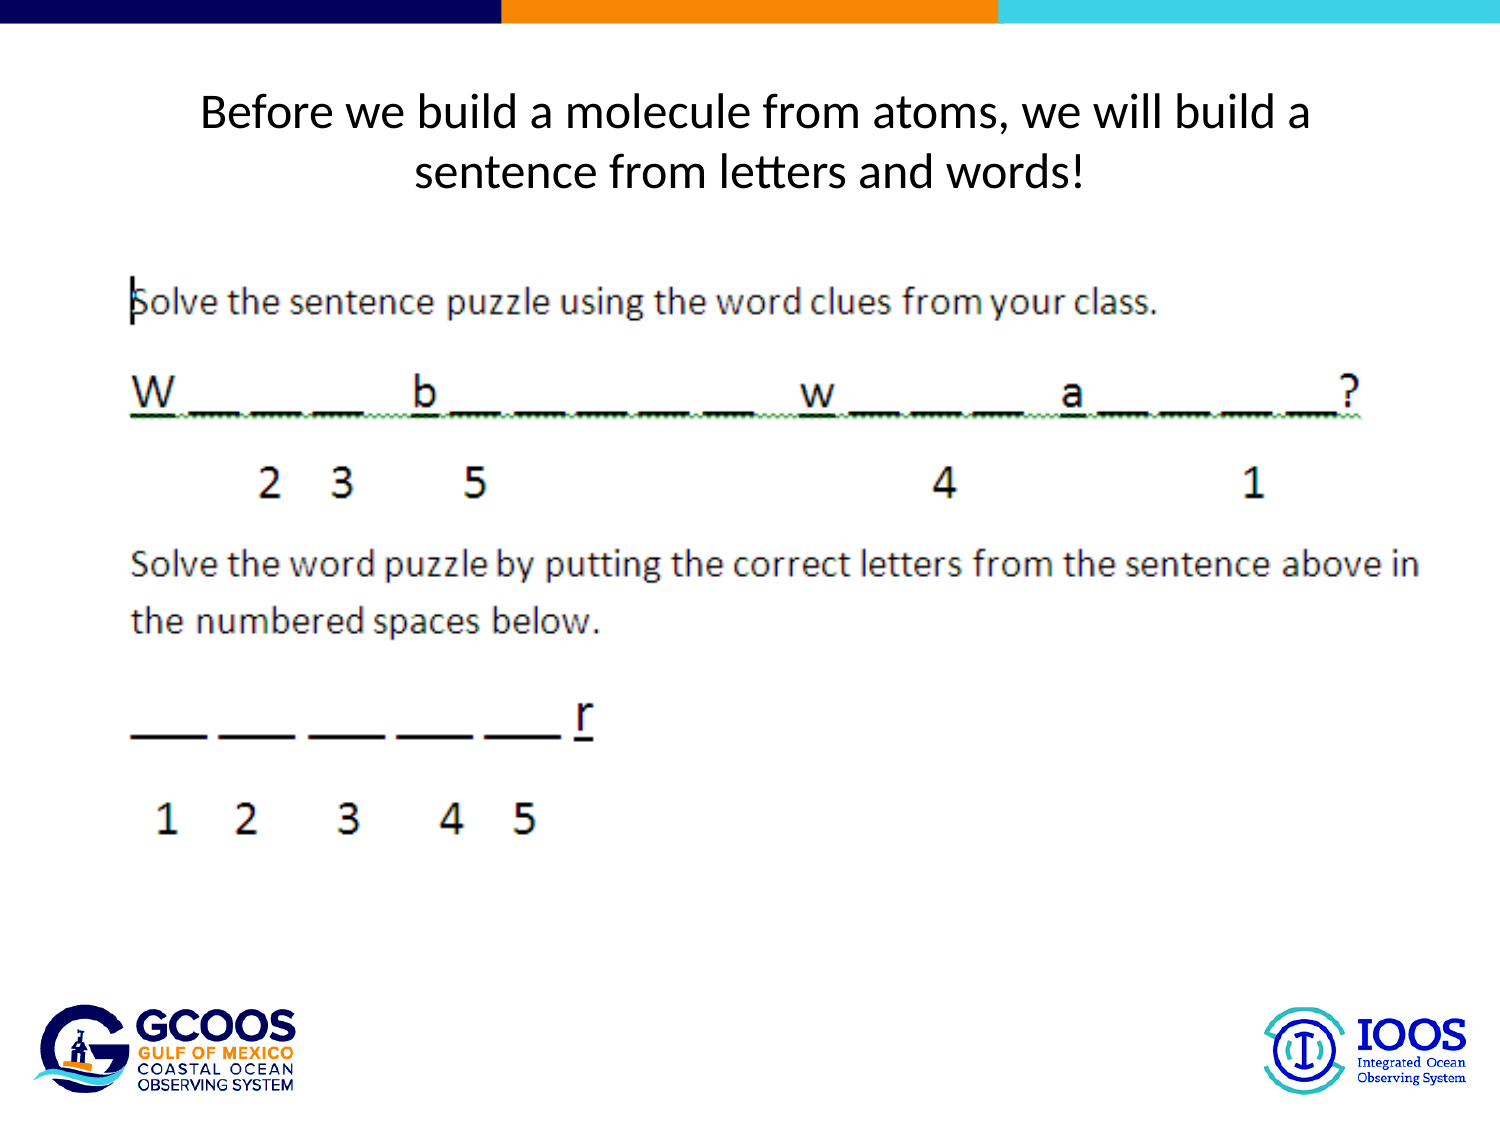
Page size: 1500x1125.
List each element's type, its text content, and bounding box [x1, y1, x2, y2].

title Before we build a molecule from atoms, we will build a sentence from letters and words! [167, 45, 1345, 208]
picture [0, 0, 1500, 1125]
